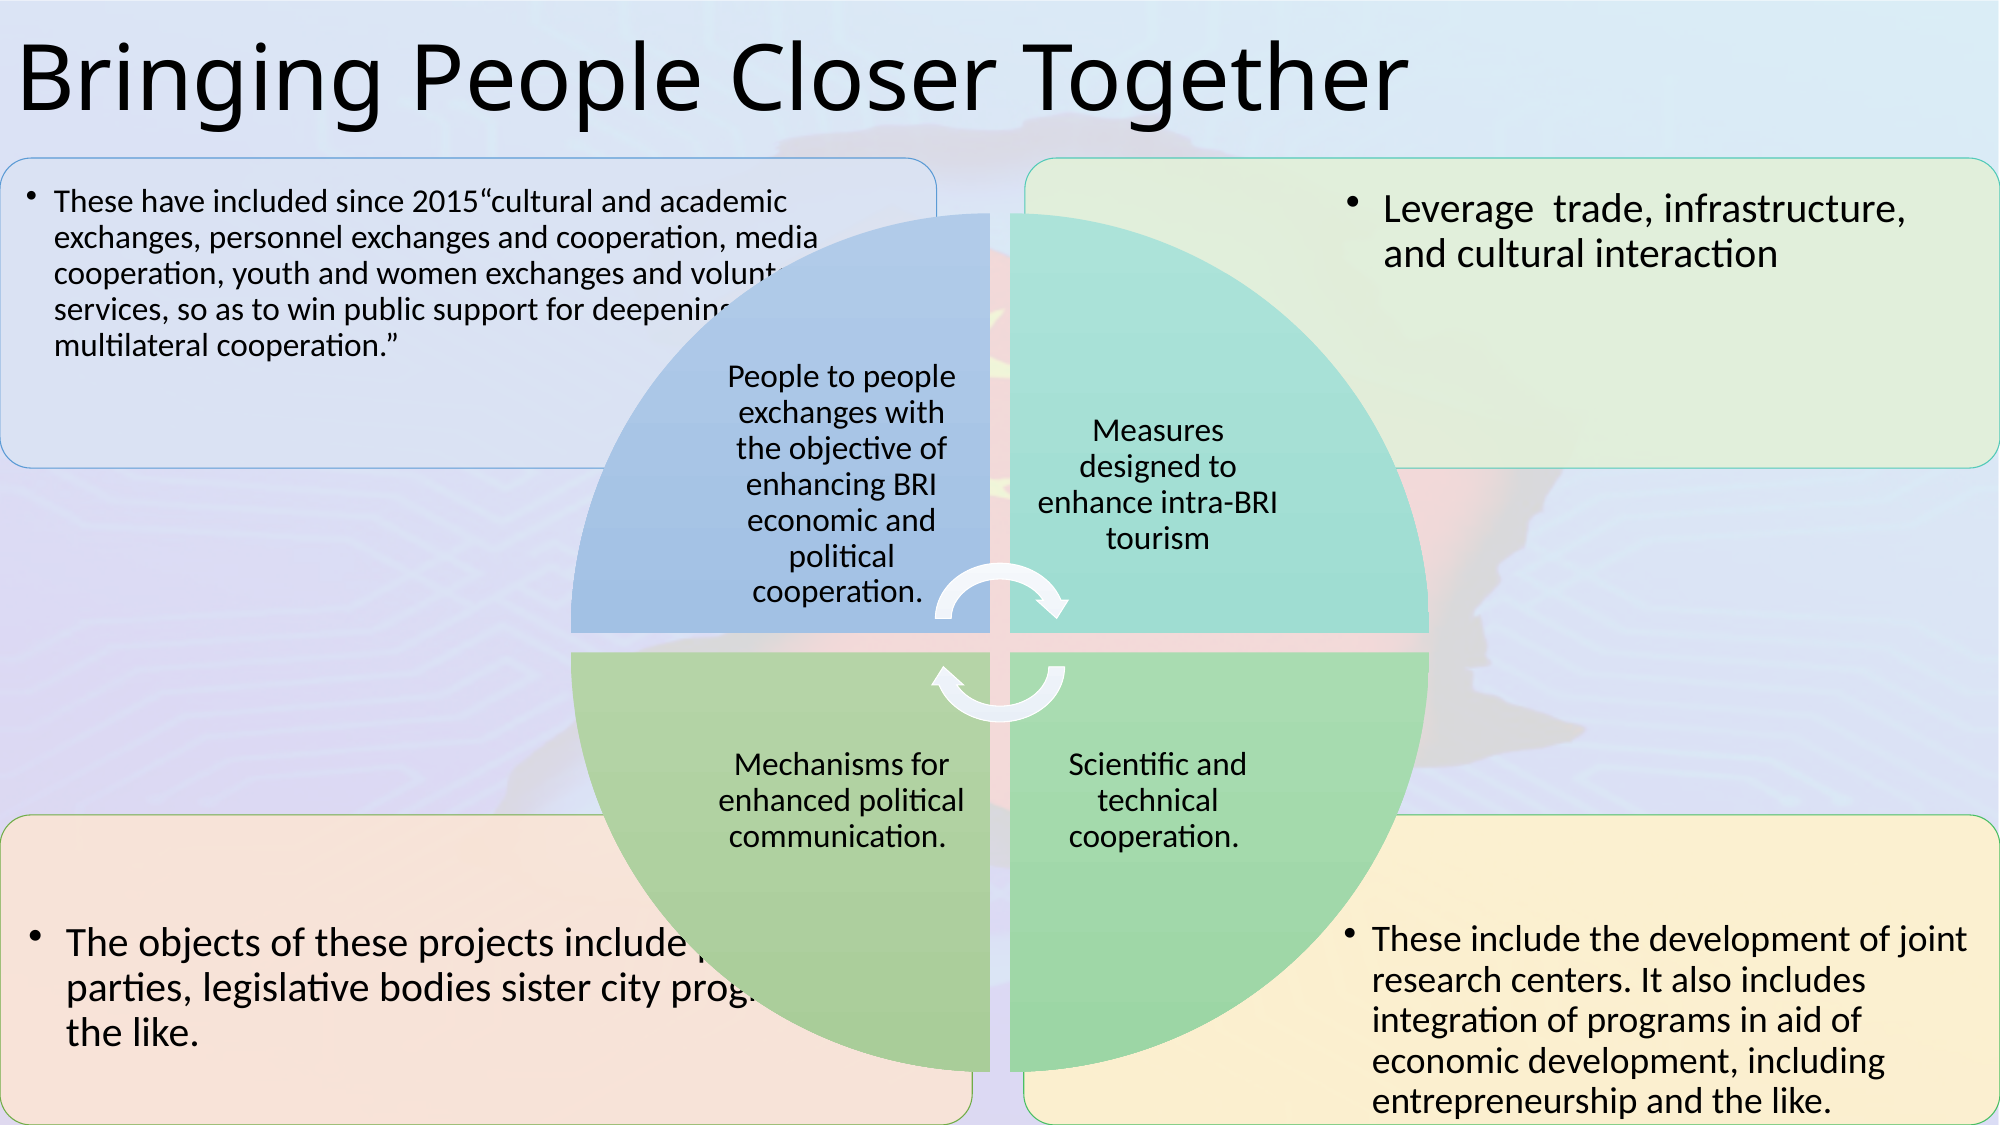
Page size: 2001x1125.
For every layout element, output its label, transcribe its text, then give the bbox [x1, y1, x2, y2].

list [0, 158, 2000, 1125]
title Bringing People Closer Together [0, 3, 1725, 158]
